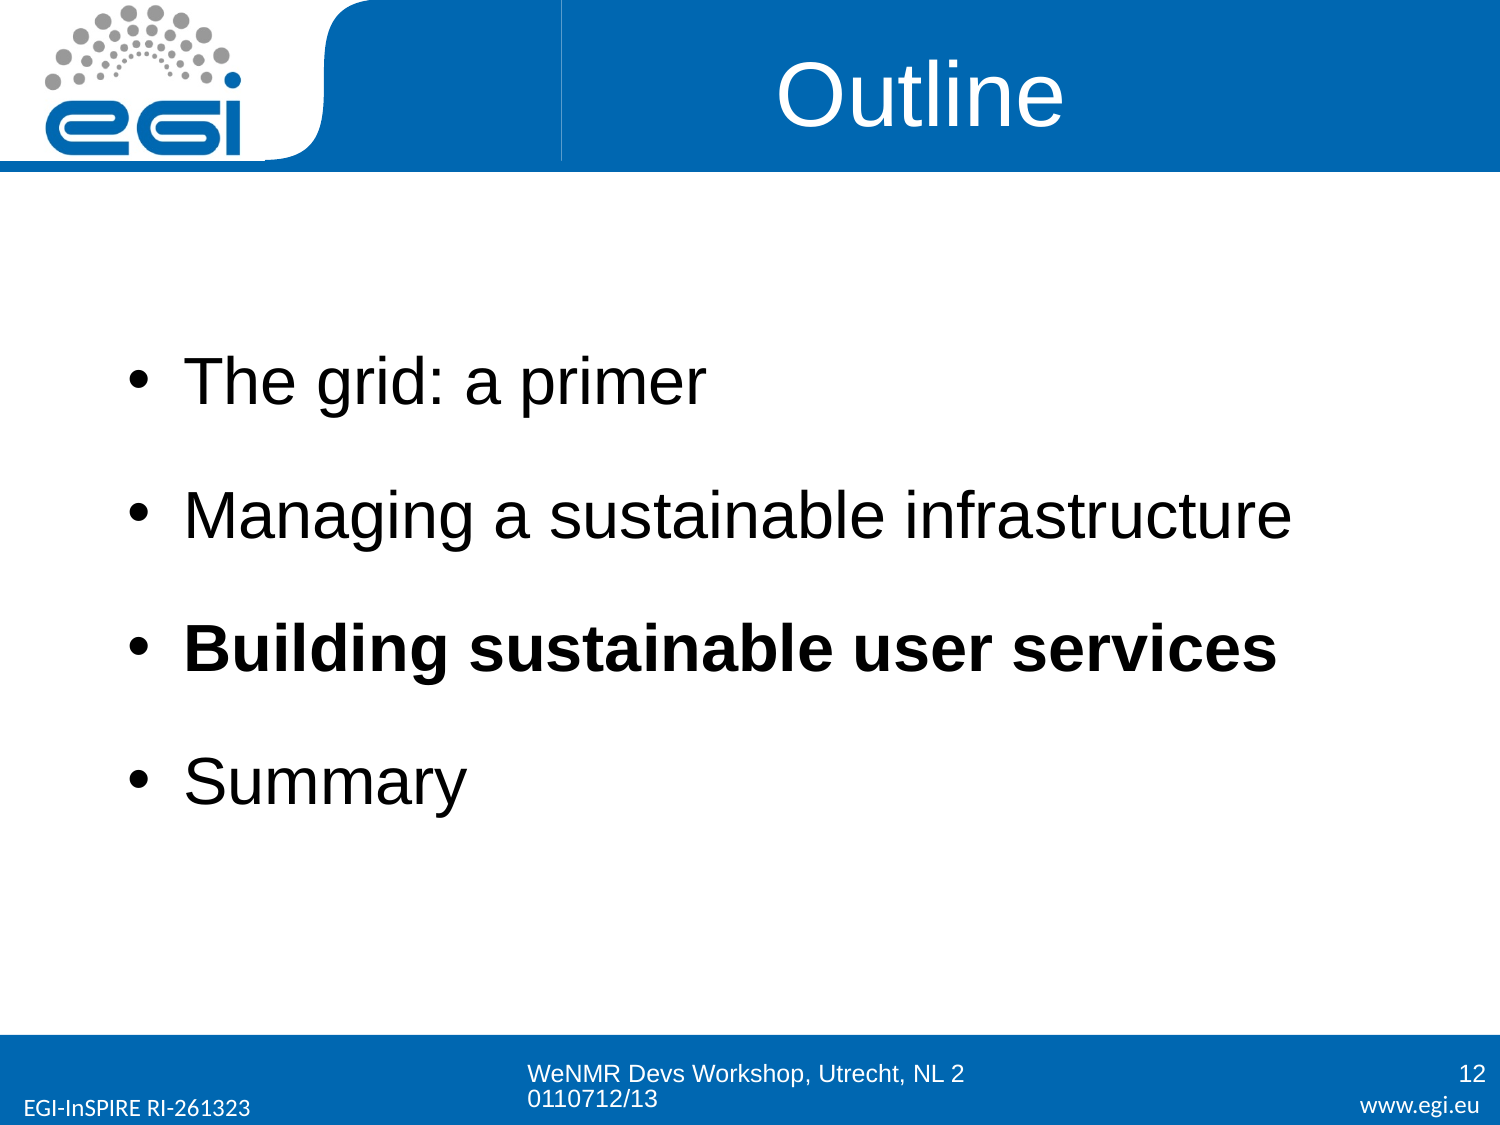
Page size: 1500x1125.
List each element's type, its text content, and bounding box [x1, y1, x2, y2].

title Outline [360, 19, 1483, 161]
picture [0, 0, 265, 161]
slide_number 12 [1151, 1042, 1500, 1103]
list The grid: a primer Managing a sustainable infrastructure Building sustainable user services Summary [112, 290, 1436, 1000]
footer WeNMR Devs Workshop, Utrecht, NL 20110712/13 [512, 1042, 988, 1103]
